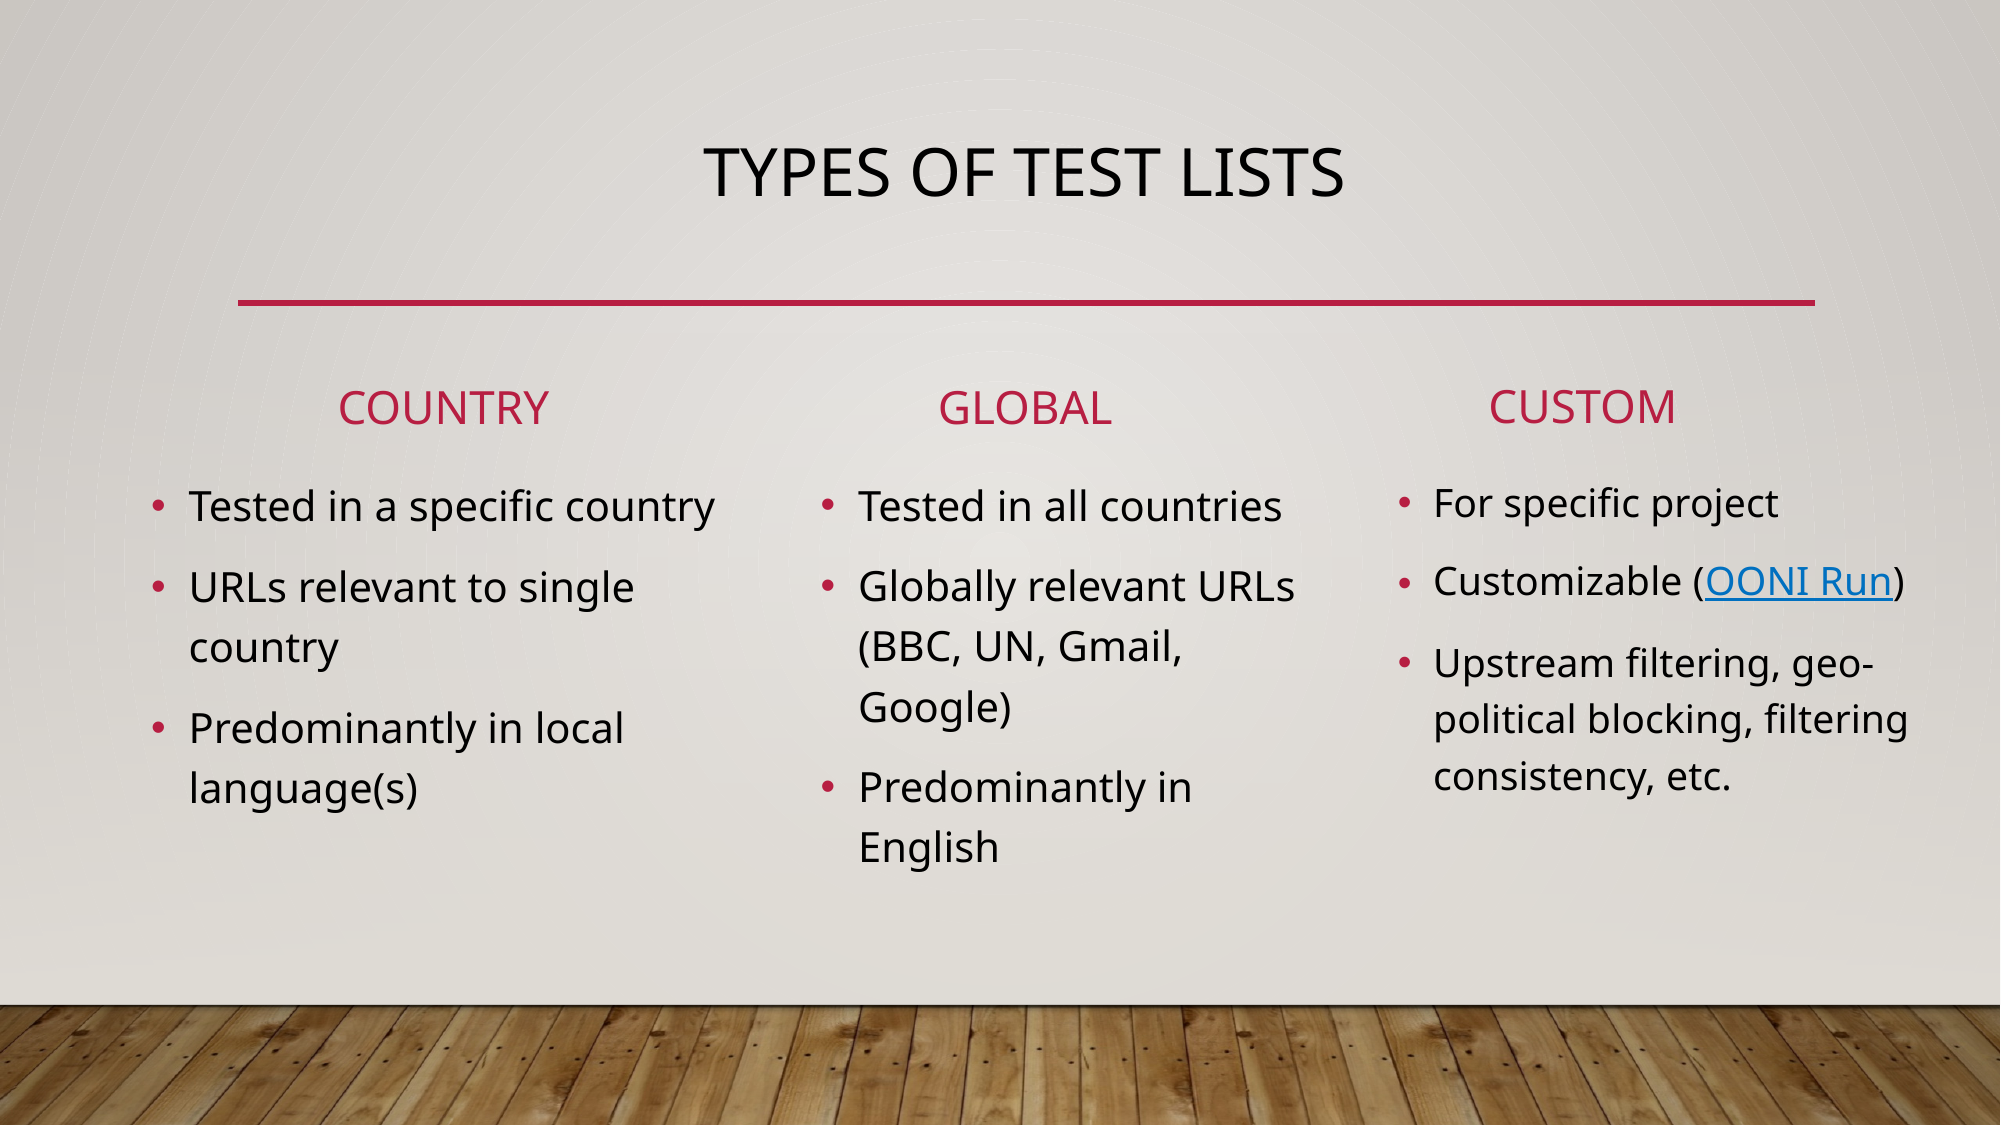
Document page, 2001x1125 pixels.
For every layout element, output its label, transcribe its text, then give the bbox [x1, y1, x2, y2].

list global [853, 309, 1198, 442]
list For specific project Customizable (OONI Run) Upstream filtering, geo-political blocking, filtering consistency, etc. [1382, 461, 1929, 895]
list Tested in a specific country URLs relevant to single country Predominantly in local language(s) [136, 462, 751, 897]
picture [0, 1005, 2000, 1125]
title Types of Test lists [237, 131, 1814, 254]
list Country [182, 309, 705, 442]
text_box Tested in all countries Globally relevant URLs (BBC, UN, Gmail, Google) Predominantly in English [805, 461, 1328, 895]
text_box CUSTOM [1416, 370, 1750, 441]
